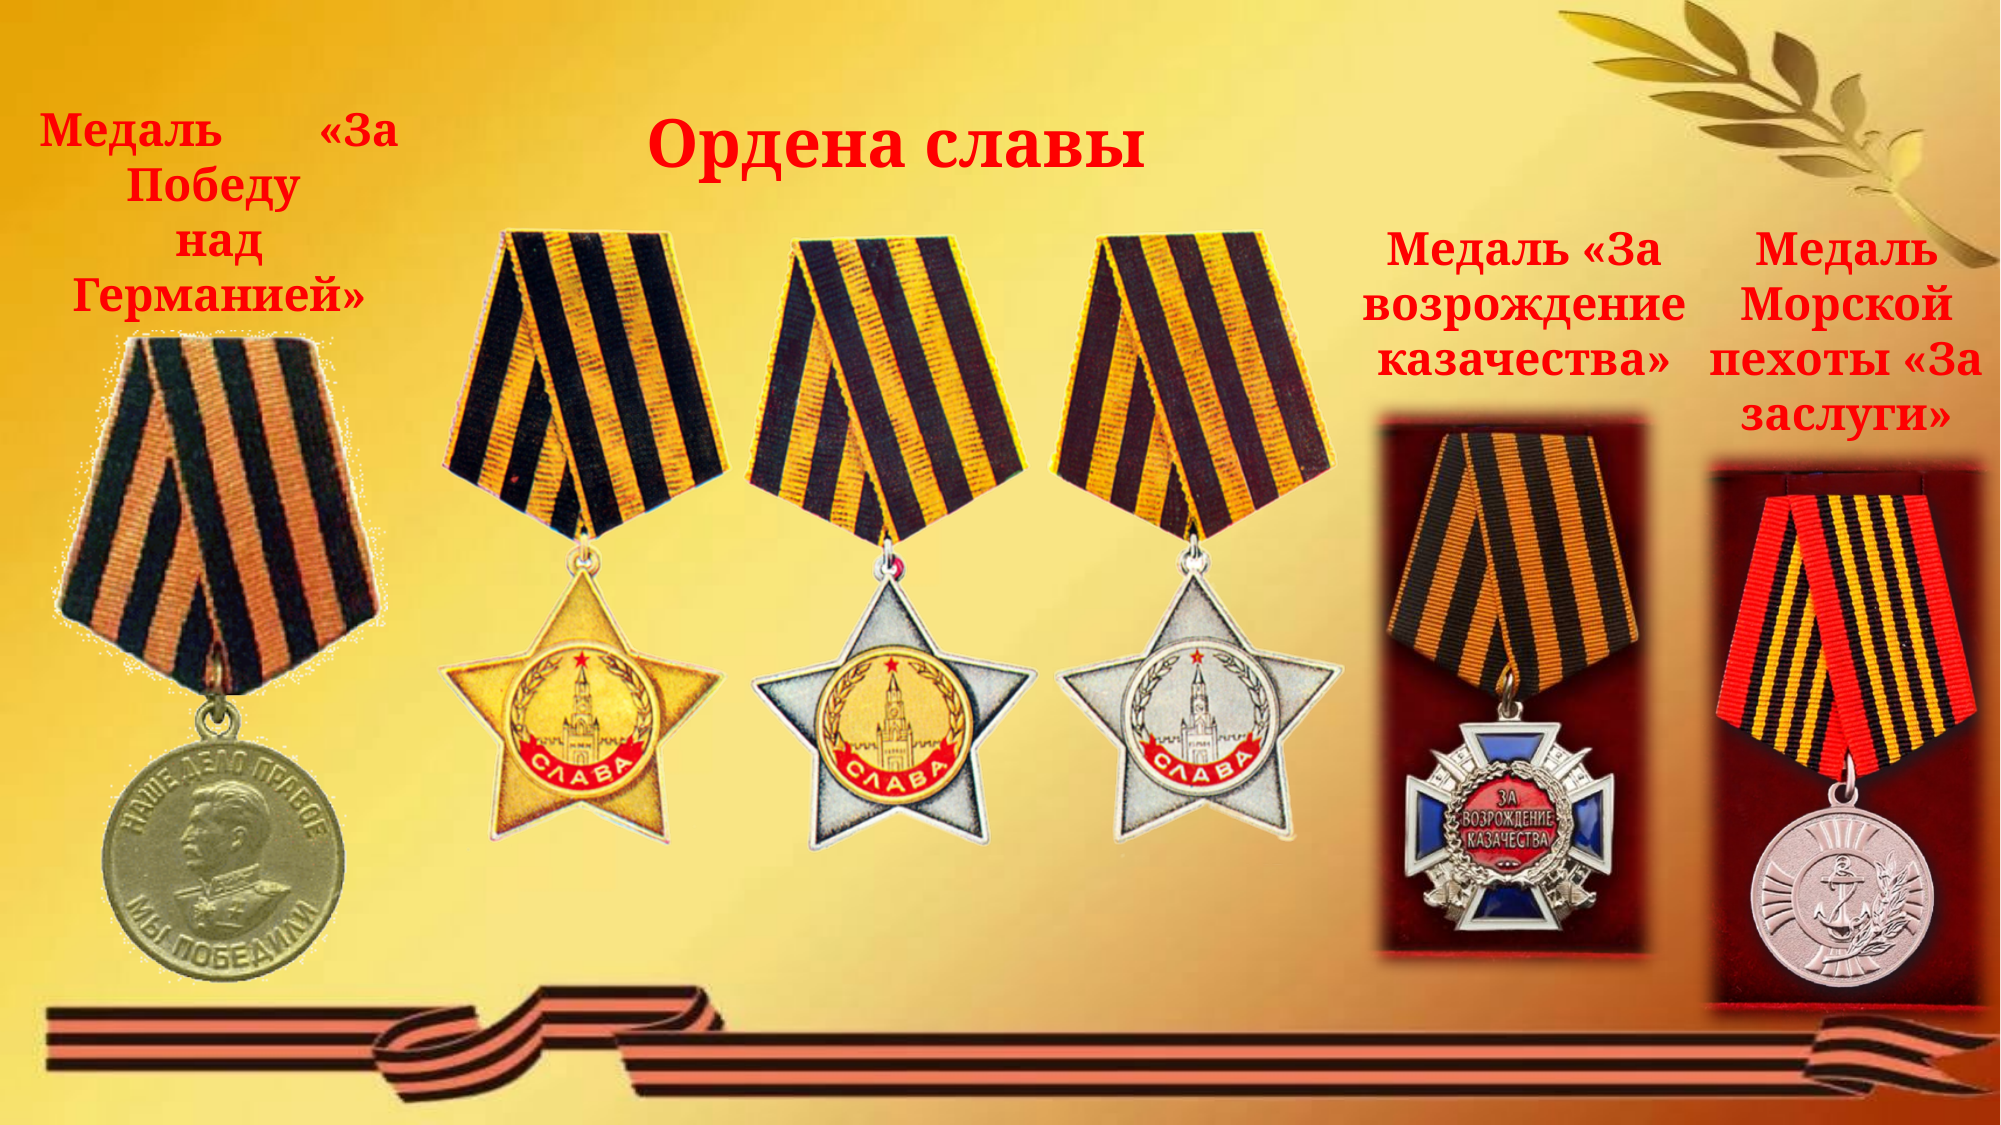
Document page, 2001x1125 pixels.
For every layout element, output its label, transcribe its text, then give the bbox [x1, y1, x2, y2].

text_box Медаль «За возрождение казачества» [1363, 212, 1635, 392]
picture [0, 0, 2001, 1125]
text_box Медаль «За Победу над Германией» [23, 93, 416, 329]
text_box Медаль Морской пехоты «За заслуги» [1635, 212, 2000, 447]
text_box Ордена славы [631, 93, 1161, 189]
